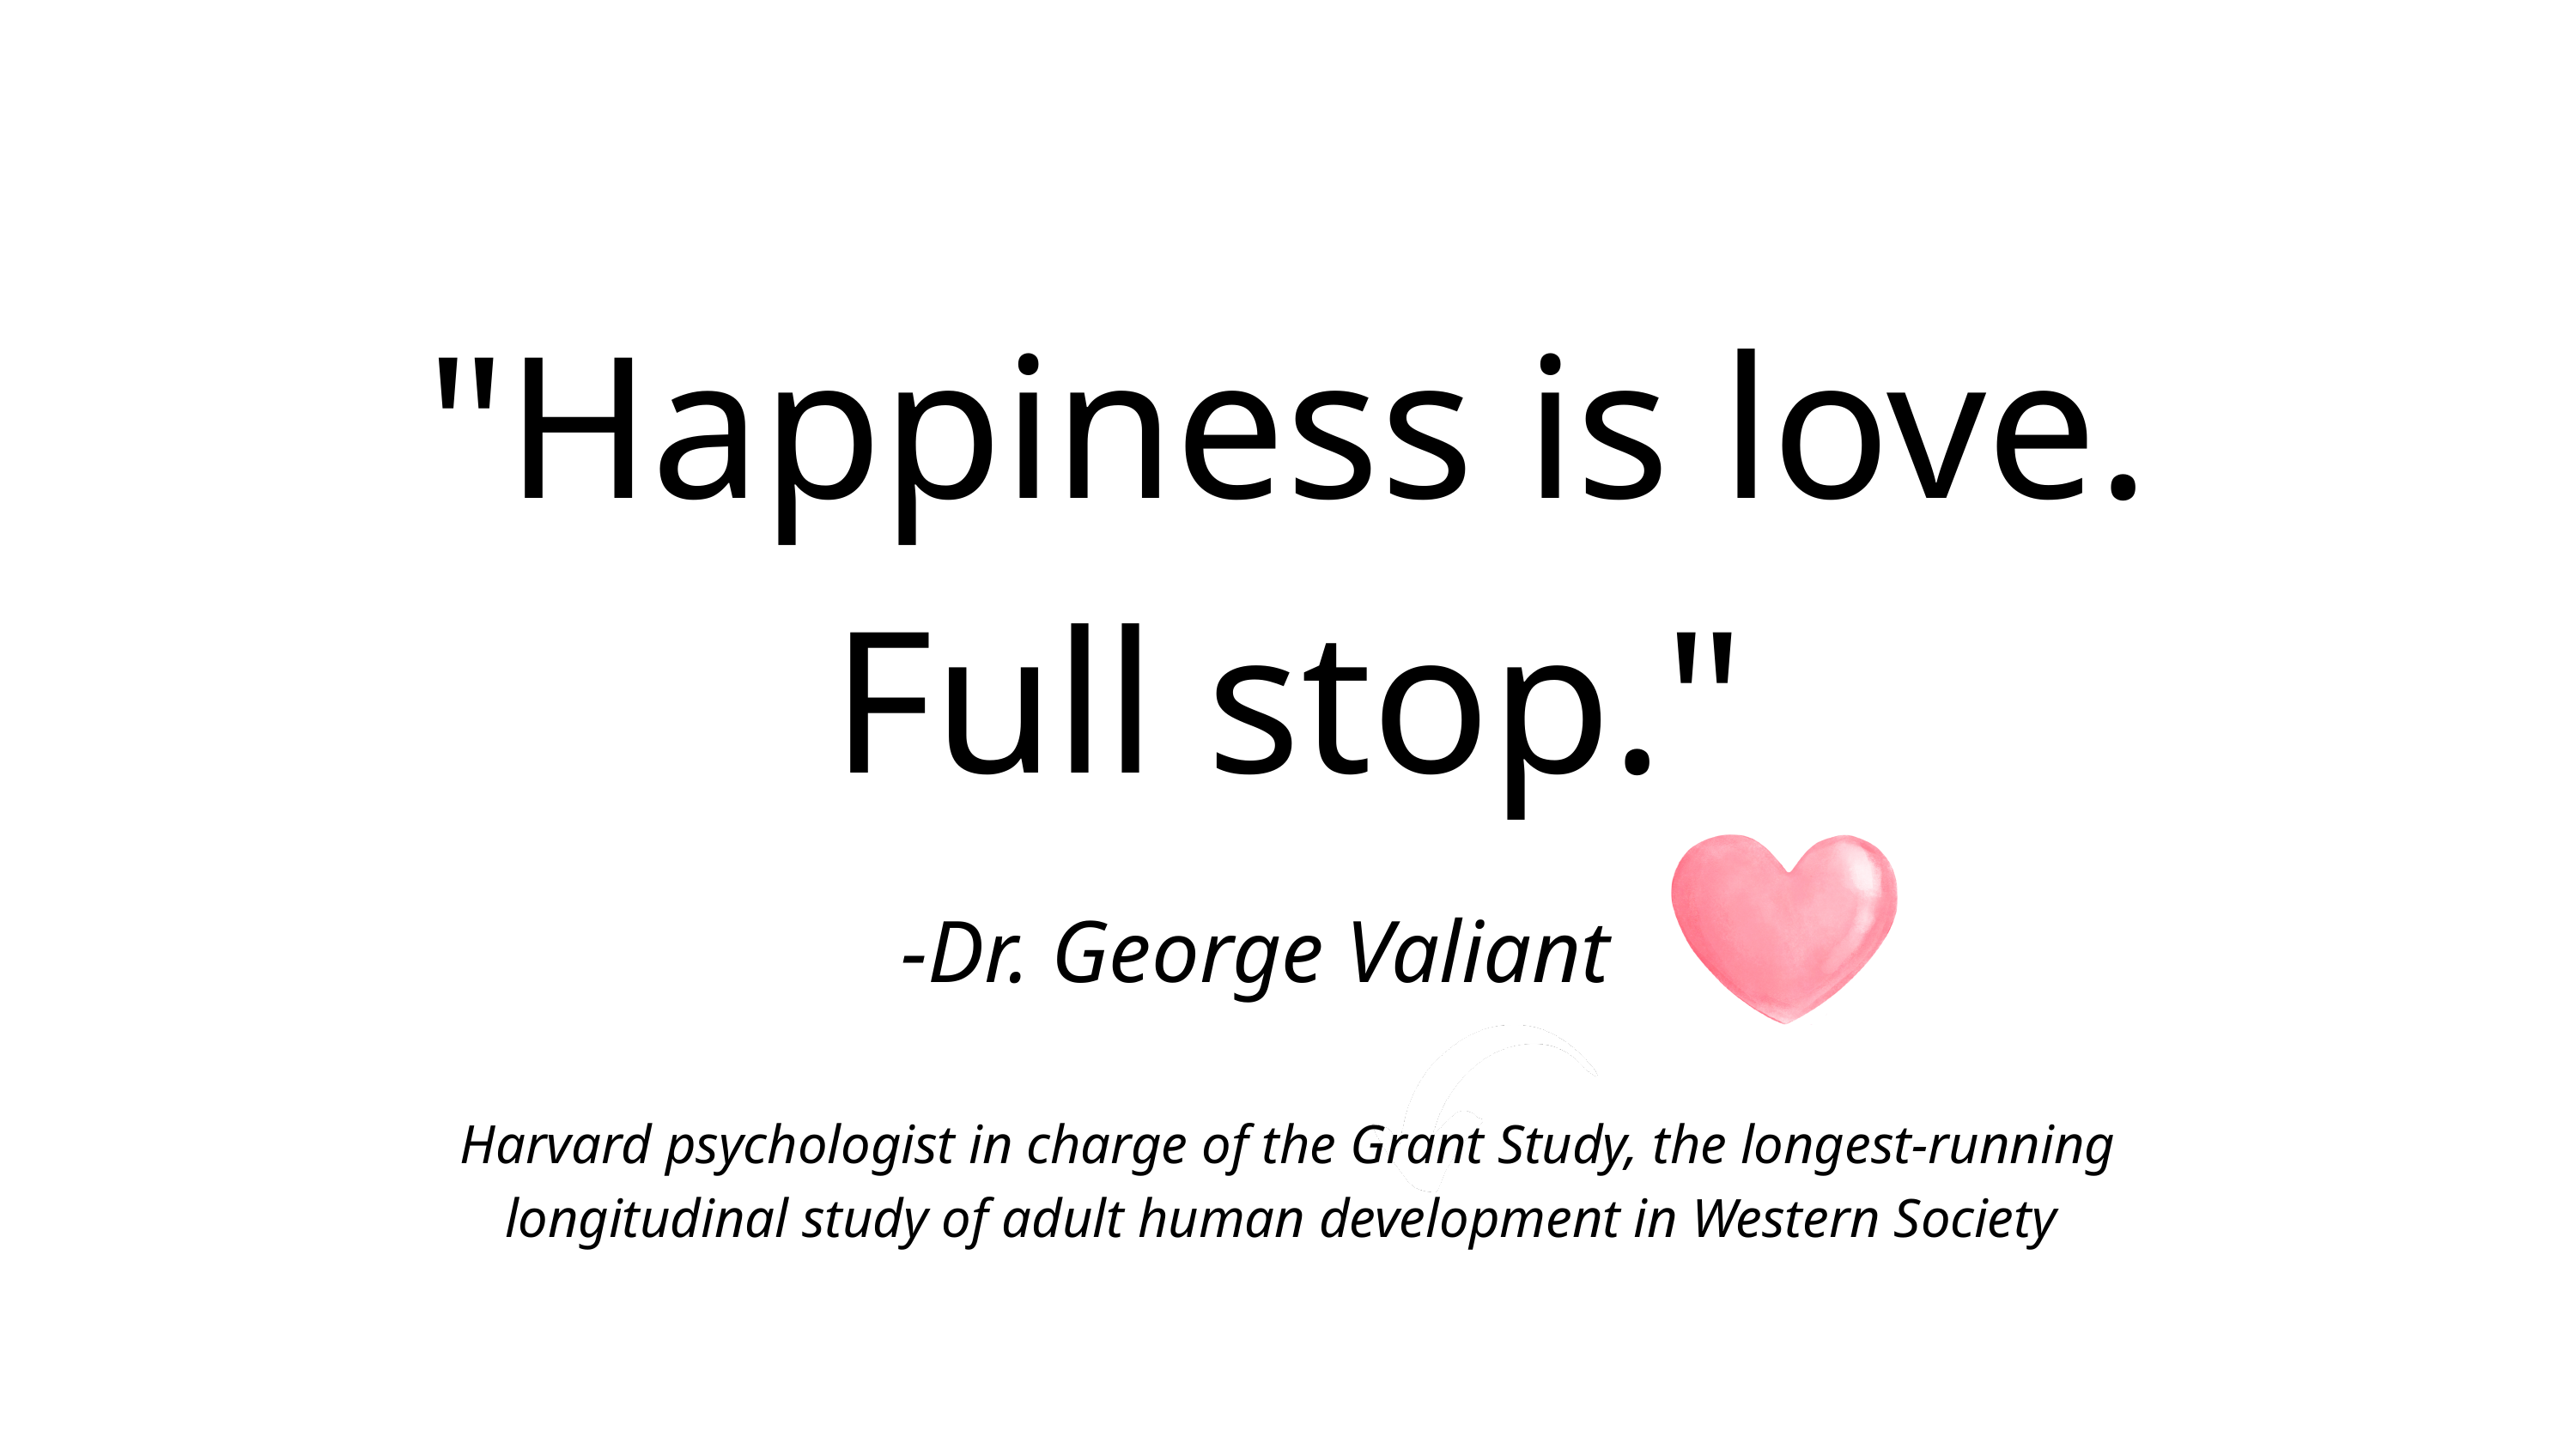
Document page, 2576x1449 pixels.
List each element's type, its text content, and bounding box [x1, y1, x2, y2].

text_box Harvard psychologist in charge of the Grant Study, the longest-running longitudinal study of adult human development in Western Society [383, 1100, 2192, 1248]
text_box [1671, 834, 1898, 1025]
text_box [1371, 1024, 1598, 1100]
text_box -Dr. George Valiant [891, 881, 1619, 1000]
text_box "Happiness is love. Full stop." [330, 263, 2246, 813]
